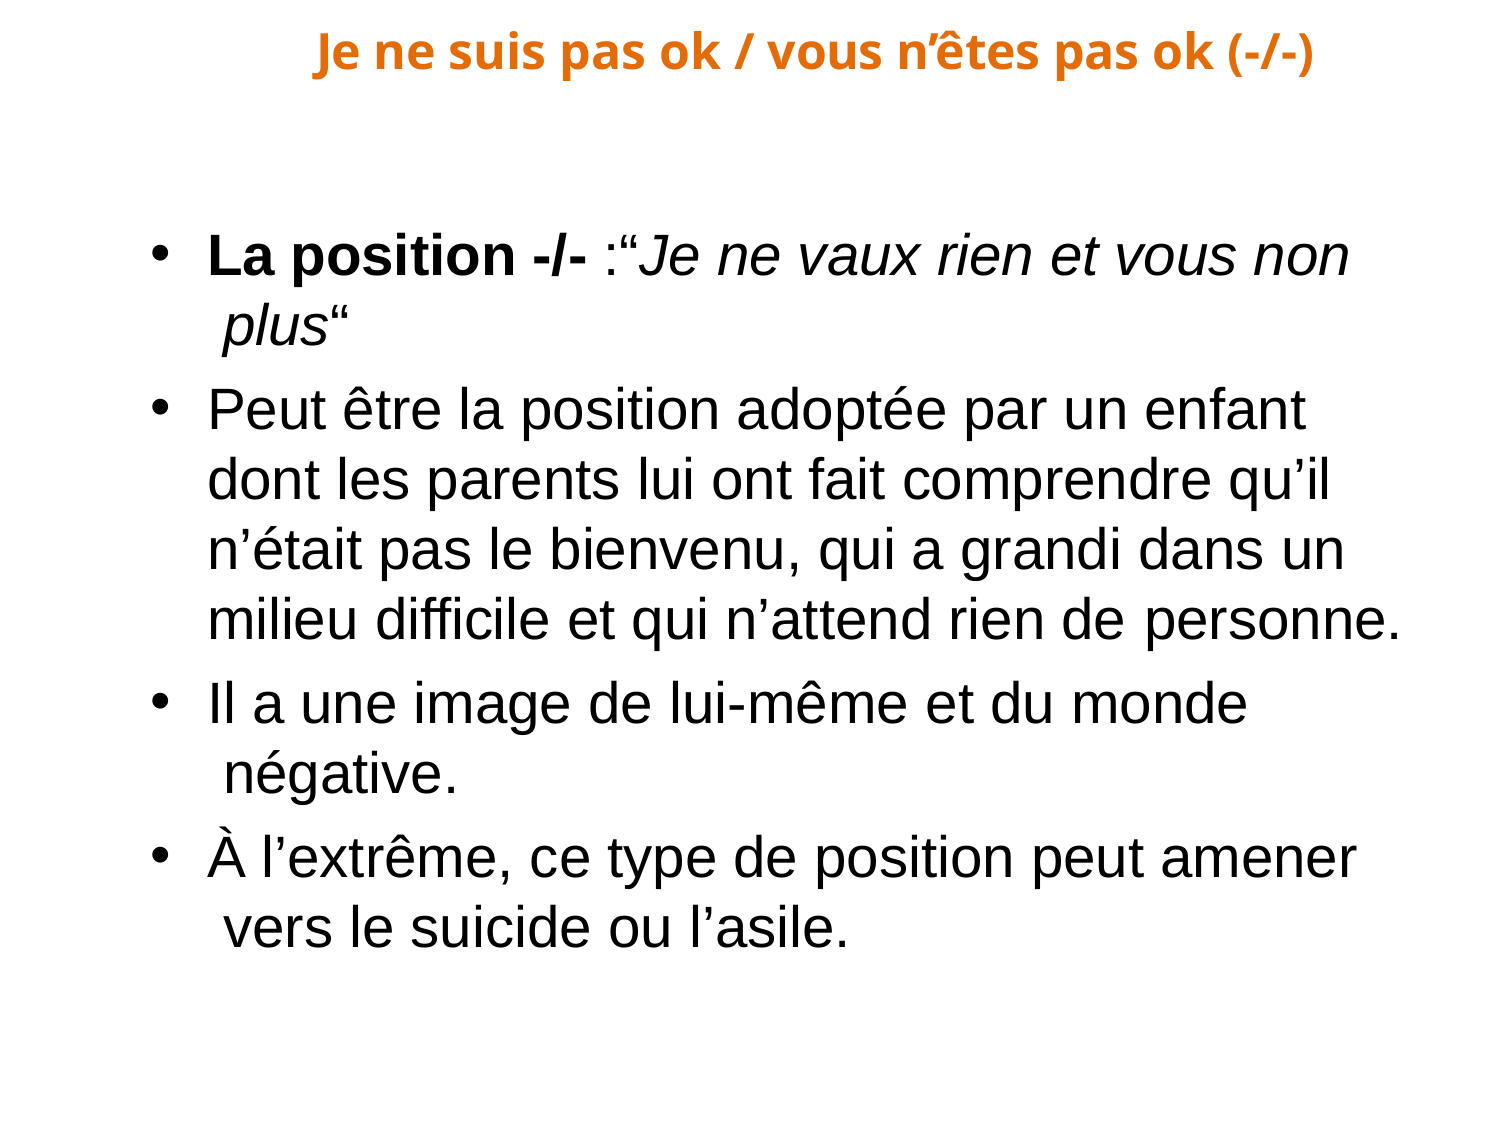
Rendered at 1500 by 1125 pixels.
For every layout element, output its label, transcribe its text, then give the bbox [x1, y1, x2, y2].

text_box Je ne suis pas ok / vous n’êtes pas ok (-/-) La position -/- :“Je ne vaux rien et vous non plus“ Peut être la position adoptée par un enfant dont les parents lui ont fait comprendre qu’il n’était pas le bienvenu, qui a grandi dans un milieu difficile et qui n’attend rien de personne. Il a une image de lui-même et du monde négative. À l’extrême, ce type de position peut amener vers le suicide ou l’asile. [148, 17, 1448, 959]
